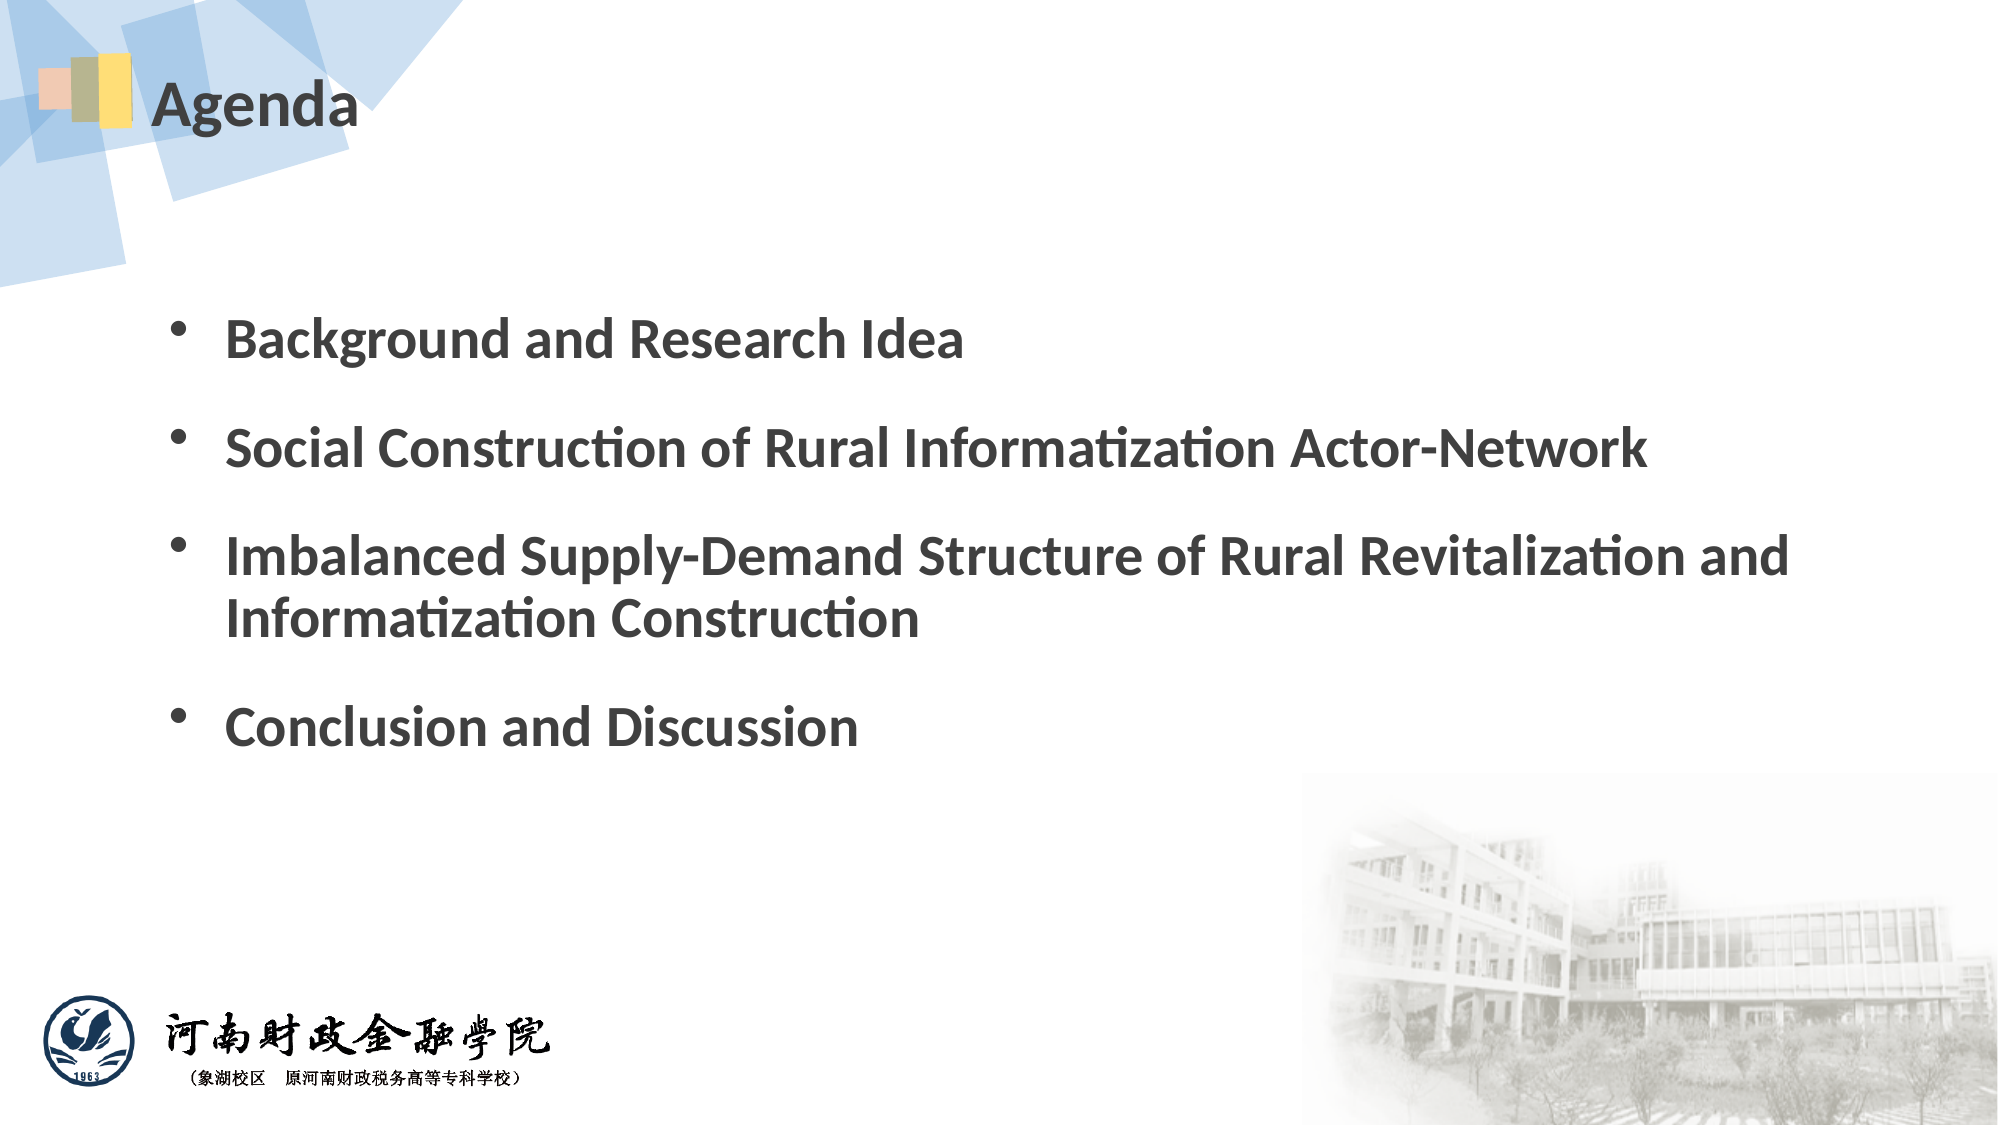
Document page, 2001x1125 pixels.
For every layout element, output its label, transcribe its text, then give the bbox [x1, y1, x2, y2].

picture [166, 993, 550, 1096]
picture [1302, 773, 1998, 1125]
list Agenda [135, 68, 720, 142]
picture [33, 985, 144, 1096]
text_box Background and Research Idea Social Construction of Rural Informatization Actor-Network Imbalanced Supply-Demand Structure of Rural Revitalization and Informatization Construction Conclusion and Discussion [153, 300, 1890, 797]
